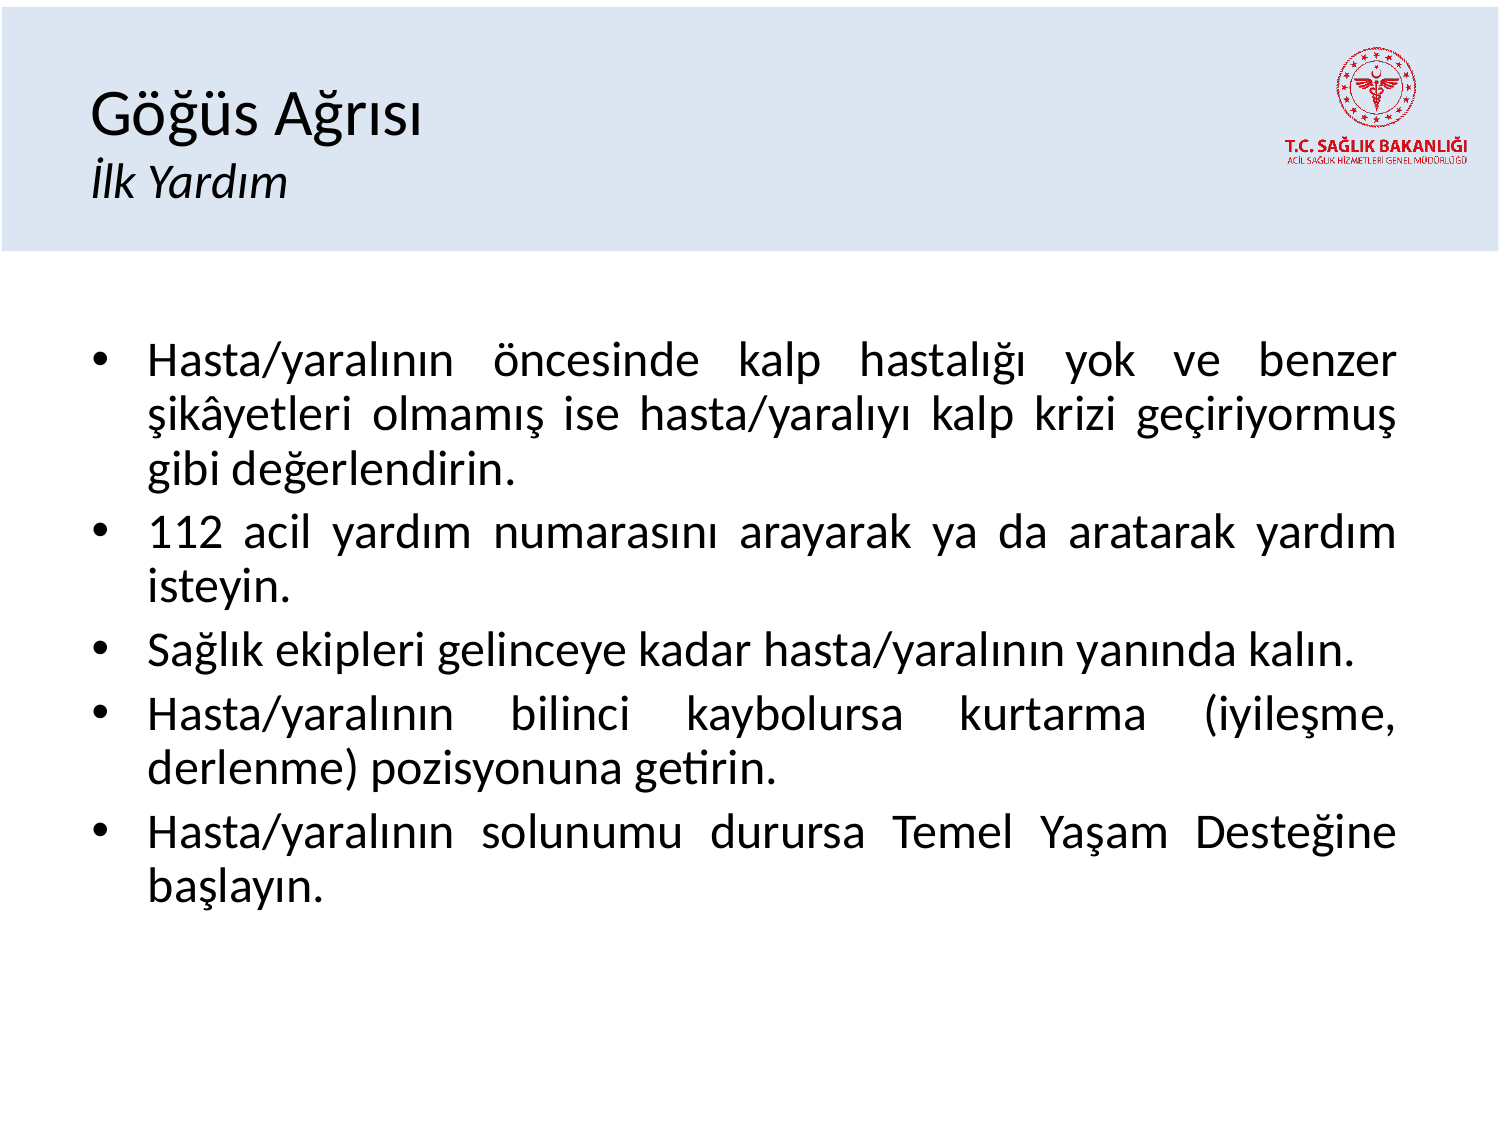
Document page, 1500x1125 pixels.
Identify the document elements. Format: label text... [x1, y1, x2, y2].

title Göğüs Ağrısı İlk Yardım [75, 45, 774, 233]
list Hasta/yaralının öncesinde kalp hastalığı yok ve benzer şikâyetleri olmamış ise hasta/yaralıyı kalp krizi geçiriyormuş gibi değerlendirin. 112 acil yardım numarasını arayarak ya da aratarak yardım isteyin. Sağlık ekipleri gelinceye kadar hasta/yaralının yanında kalın. Hasta/yaralının bilinci kaybolursa kurtarma (iyileşme, derlenme) pozisyonuna getirin. Hasta/yaralının solunumu durursa Temel Yaşam Desteğine başlayın. [76, 326, 1414, 946]
picture [1285, 47, 1467, 166]
text_box [0, 5, 1500, 253]
